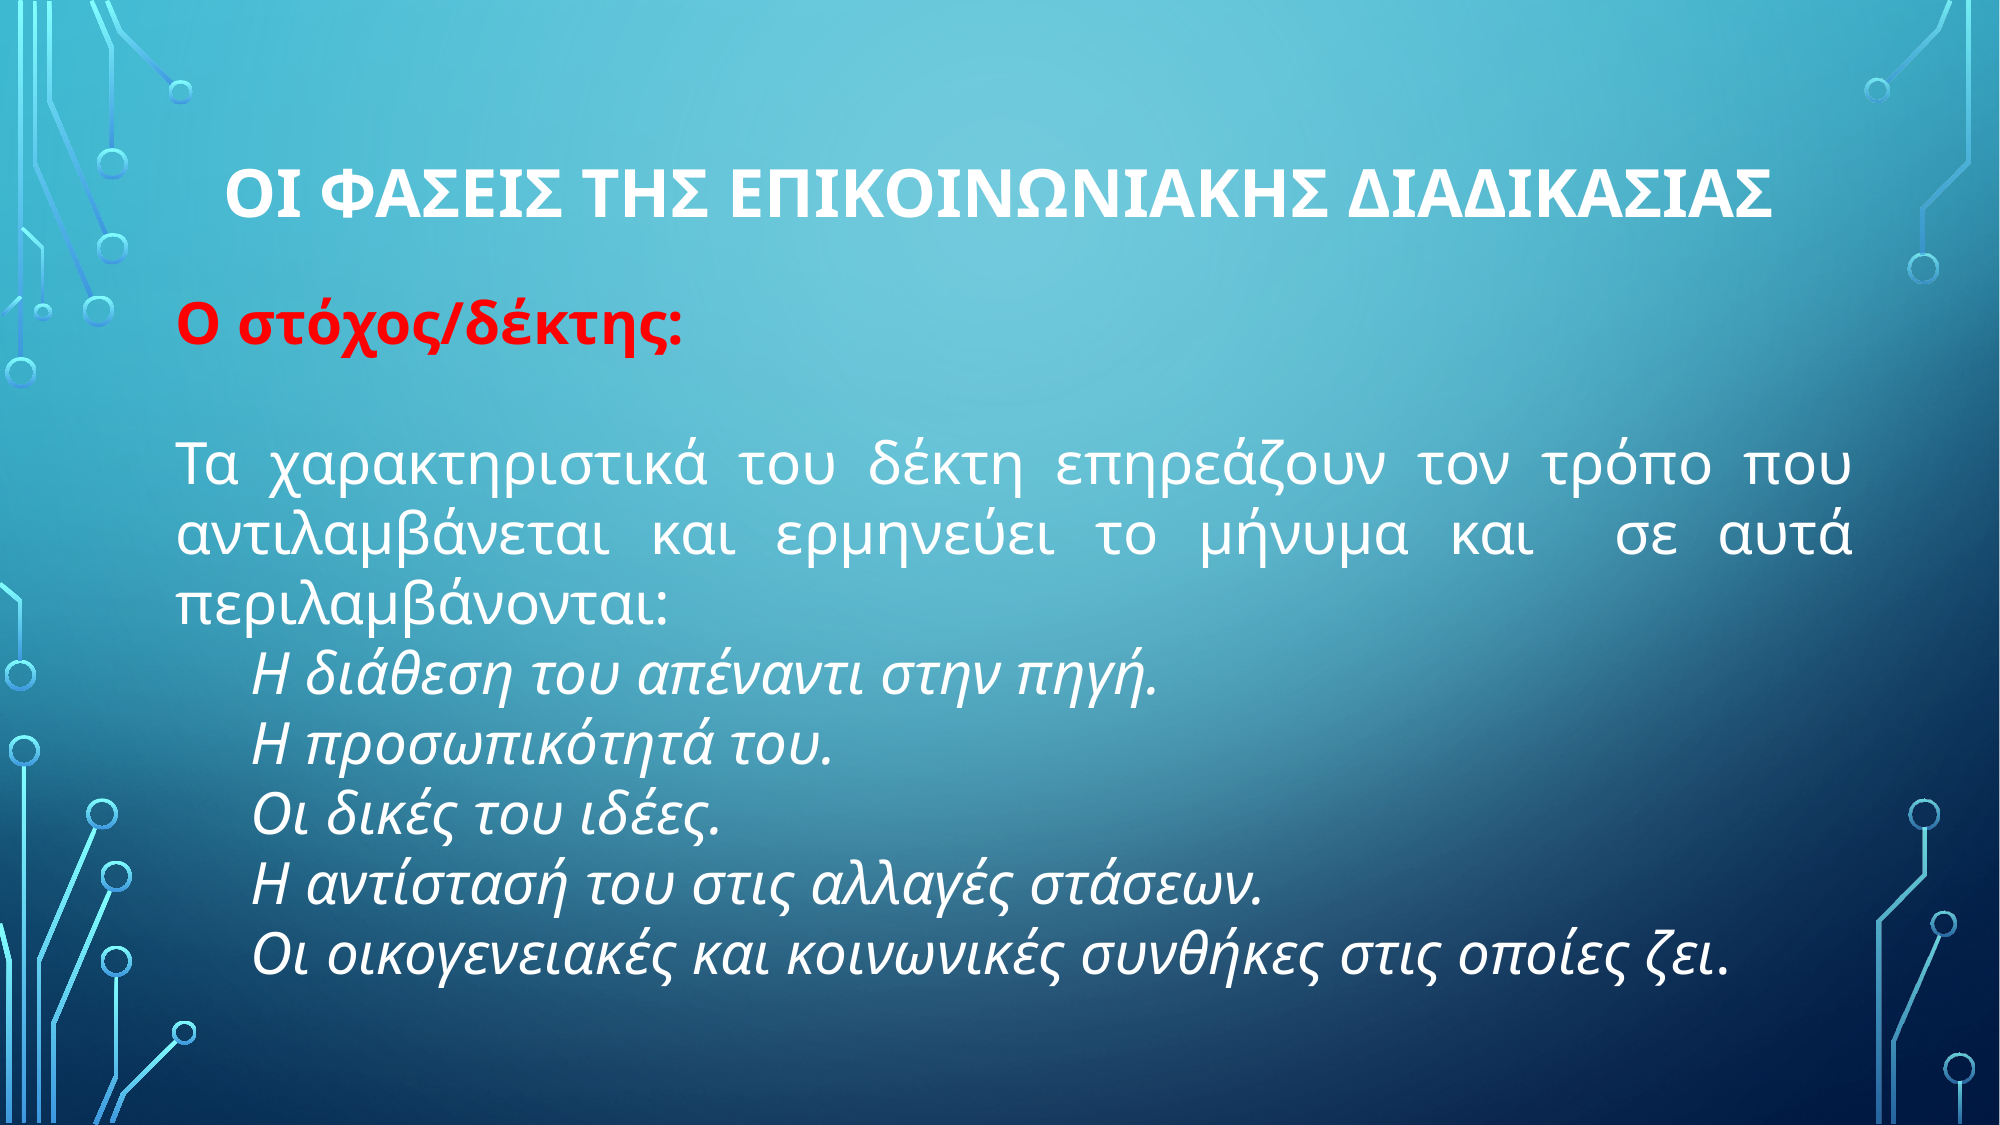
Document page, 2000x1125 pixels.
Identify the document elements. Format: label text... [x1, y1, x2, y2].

text_box Ο στόχος/δέκτης: Τα χαρακτηριστικά του δέκτη επηρεάζουν τον τρόπο που αντιλαμβάνεται και ερμηνεύει το μήνυμα και σε αυτά περιλαμβάνονται: Η διάθεση του απέναντι στην πηγή. Η προσωπικότητά του. Οι δικές του ιδέες. Η αντίστασή του στις αλλαγές στάσεων. Οι οικογενειακές και κοινωνικές συνθήκες στις οποίες ζει. [160, 278, 1869, 994]
title ΟΙ ΦΑΣΕΙΣ ΤΗΣ ΕΠΙΚΟΙΝΩΝΙΑΚΗΣ ΔΙΑΔΙΚΑΣΙΑΣ [187, 101, 1812, 278]
